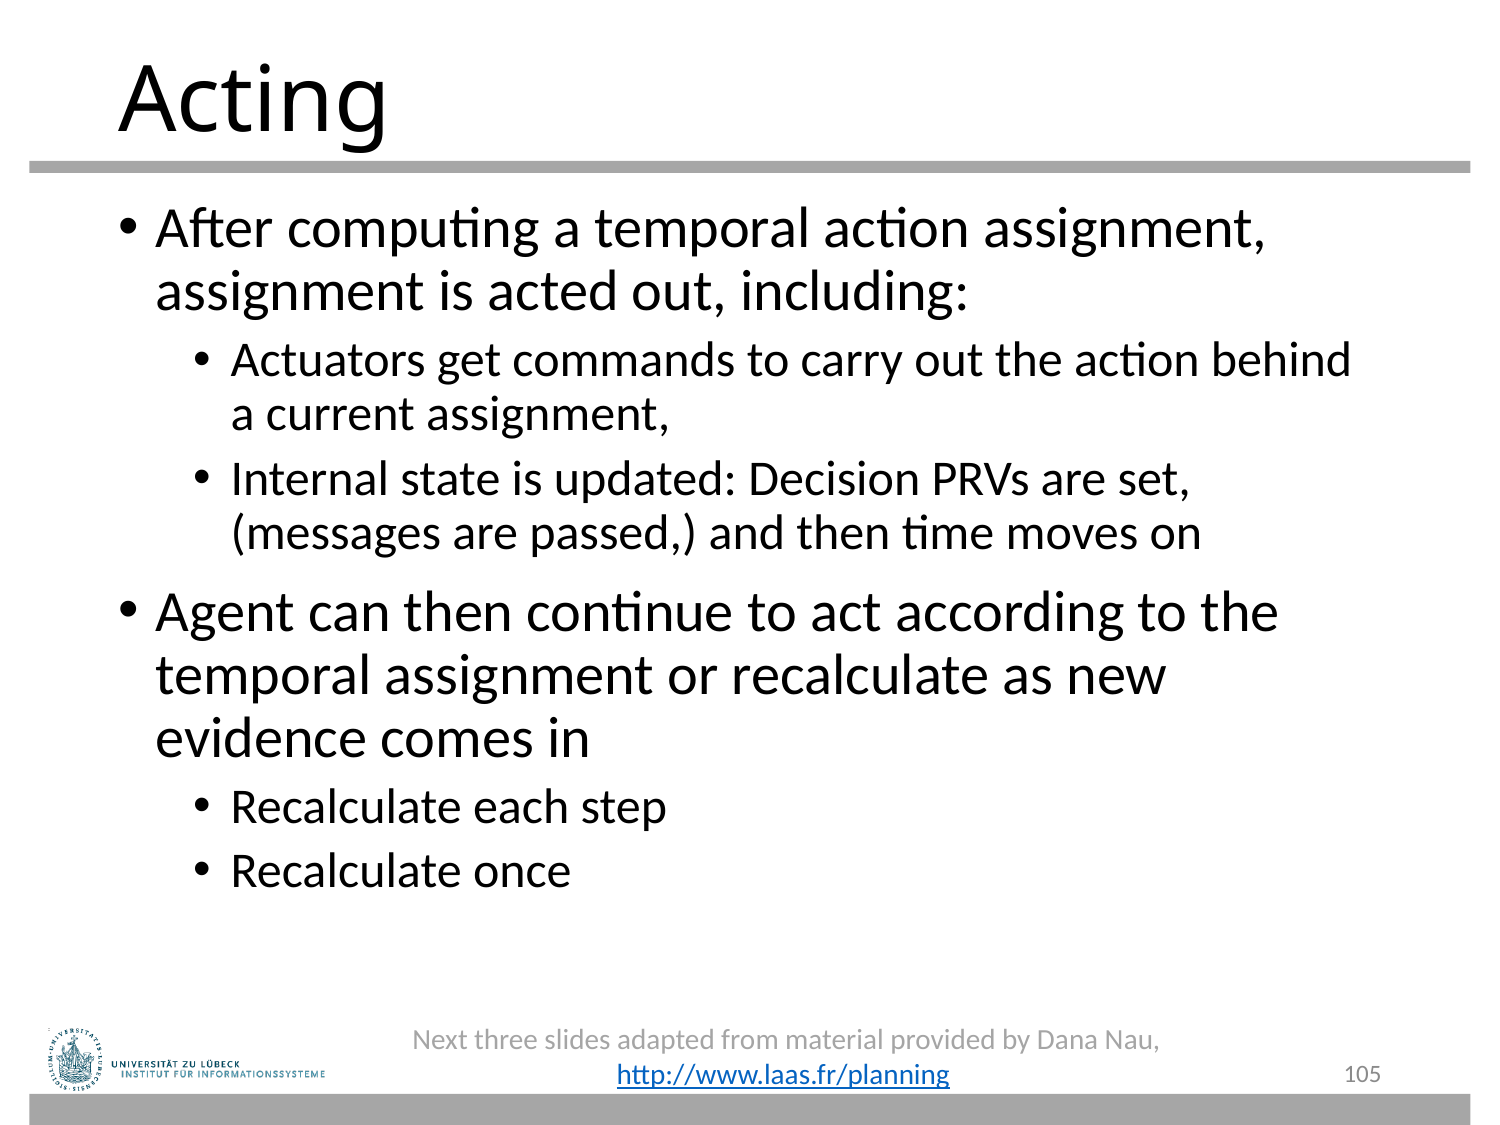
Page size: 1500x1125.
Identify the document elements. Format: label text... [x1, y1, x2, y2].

list After computing a temporal action assignment, assignment is acted out, including: Actuators get commands to carry out the action behind a current assignment, Internal state is updated: Decision PRVs are set, (messages are passed,) and then time moves on Agent can then continue to act according to the temporal assignment or recalculate as new evidence comes in Recalculate each step Recalculate once [103, 189, 1397, 1014]
slide_number 105 [1059, 1042, 1397, 1103]
title Acting [103, 42, 1397, 161]
text_box Next three slides adapted from material provided by Dana Nau, http://www.laas.fr/planning [394, 1013, 1179, 1098]
